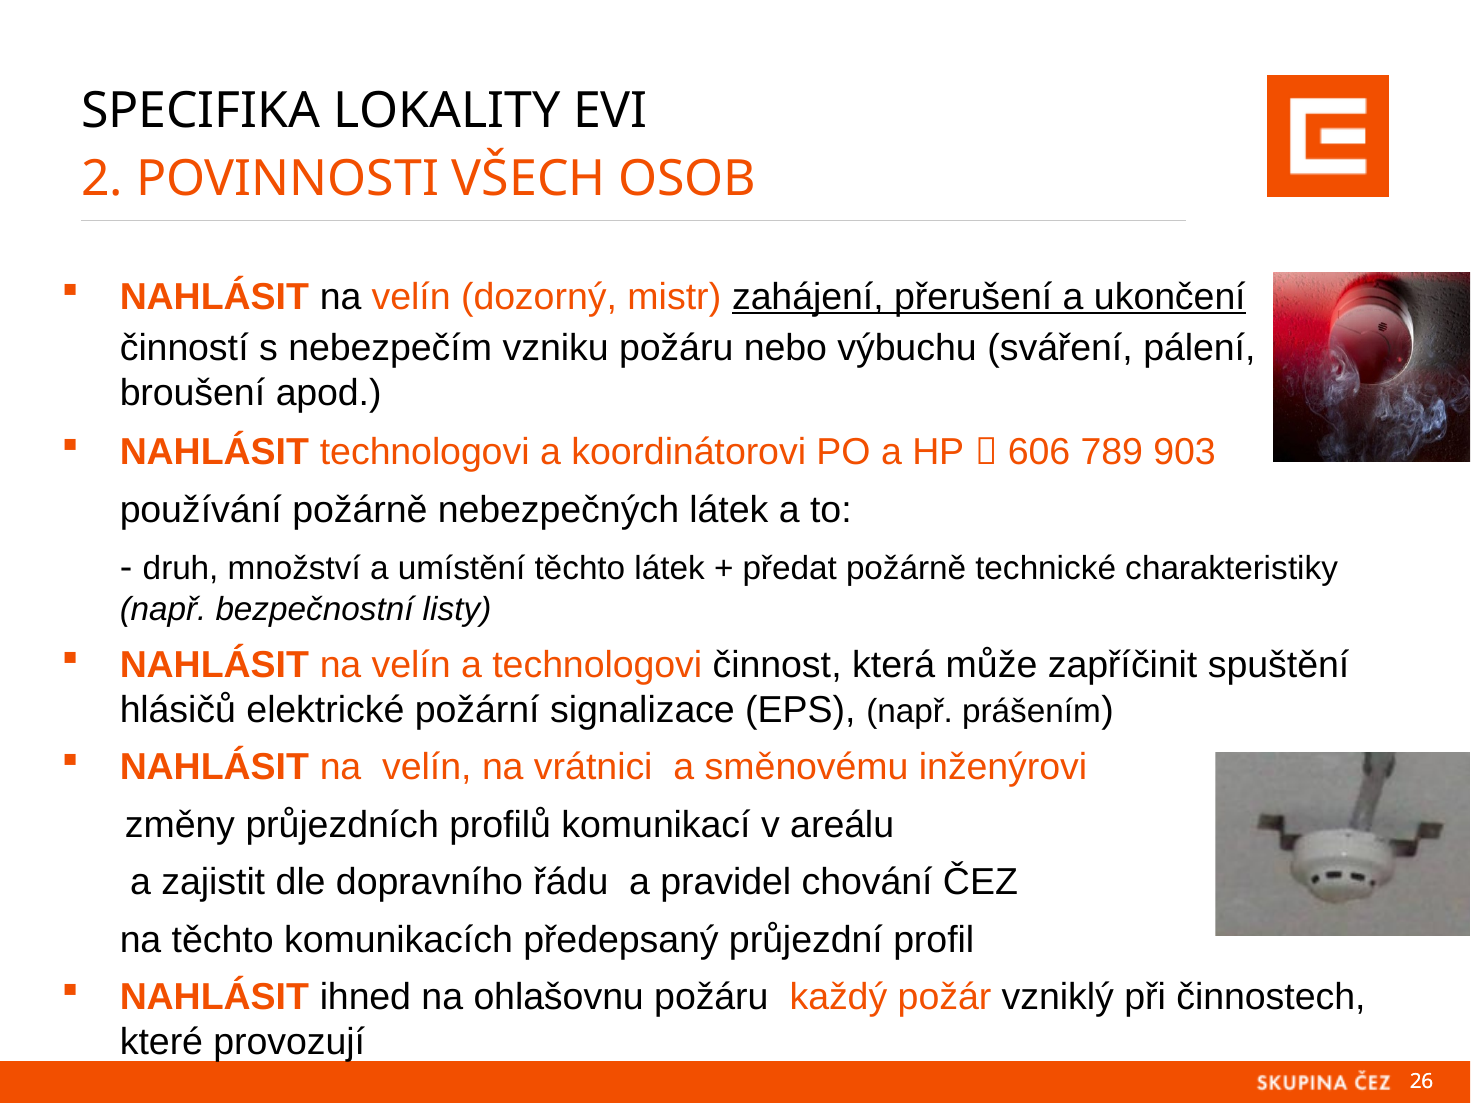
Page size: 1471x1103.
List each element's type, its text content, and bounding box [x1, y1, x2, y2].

picture [1215, 751, 1471, 937]
text_box 25 [1383, 1068, 1434, 1097]
picture [0, 1061, 1471, 1103]
title Specifika lokality EVI 2. POVINNOSTI VŠECH OSOB [80, 70, 1187, 206]
picture [1273, 271, 1471, 462]
picture [1267, 75, 1389, 197]
list NAHLÁSIT na velín (dozorný, mistr) zahájení, přerušení a ukončení činností s nebezpečím vzniku požáru nebo výbuchu (sváření, pálení, broušení apod.) NAHLÁSIT technologovi a koordinátorovi PO a HP  606 789 903 používání požárně nebezpečných látek a to: - druh, množství a umístění těchto látek + předat požárně technické charakteristiky (např. bezpečnostní listy) NAHLÁSIT na velín a technologovi činnost, která může zapříčinit spuštění hlásičů elektrické požární signalizace (EPS), (např. prášením) NAHLÁSIT na velín, na vrátnici a směnovému inženýrovi změny průjezdních profilů komunikací v areálu a zajistit dle dopravního řádu a pravidel chování ČEZ na těchto komunikacích předepsaný průjezdní profil NAHLÁSIT ihned na ohlašovnu požáru každý požár vzniklý při činnostech, které provozují [61, 272, 1389, 1025]
